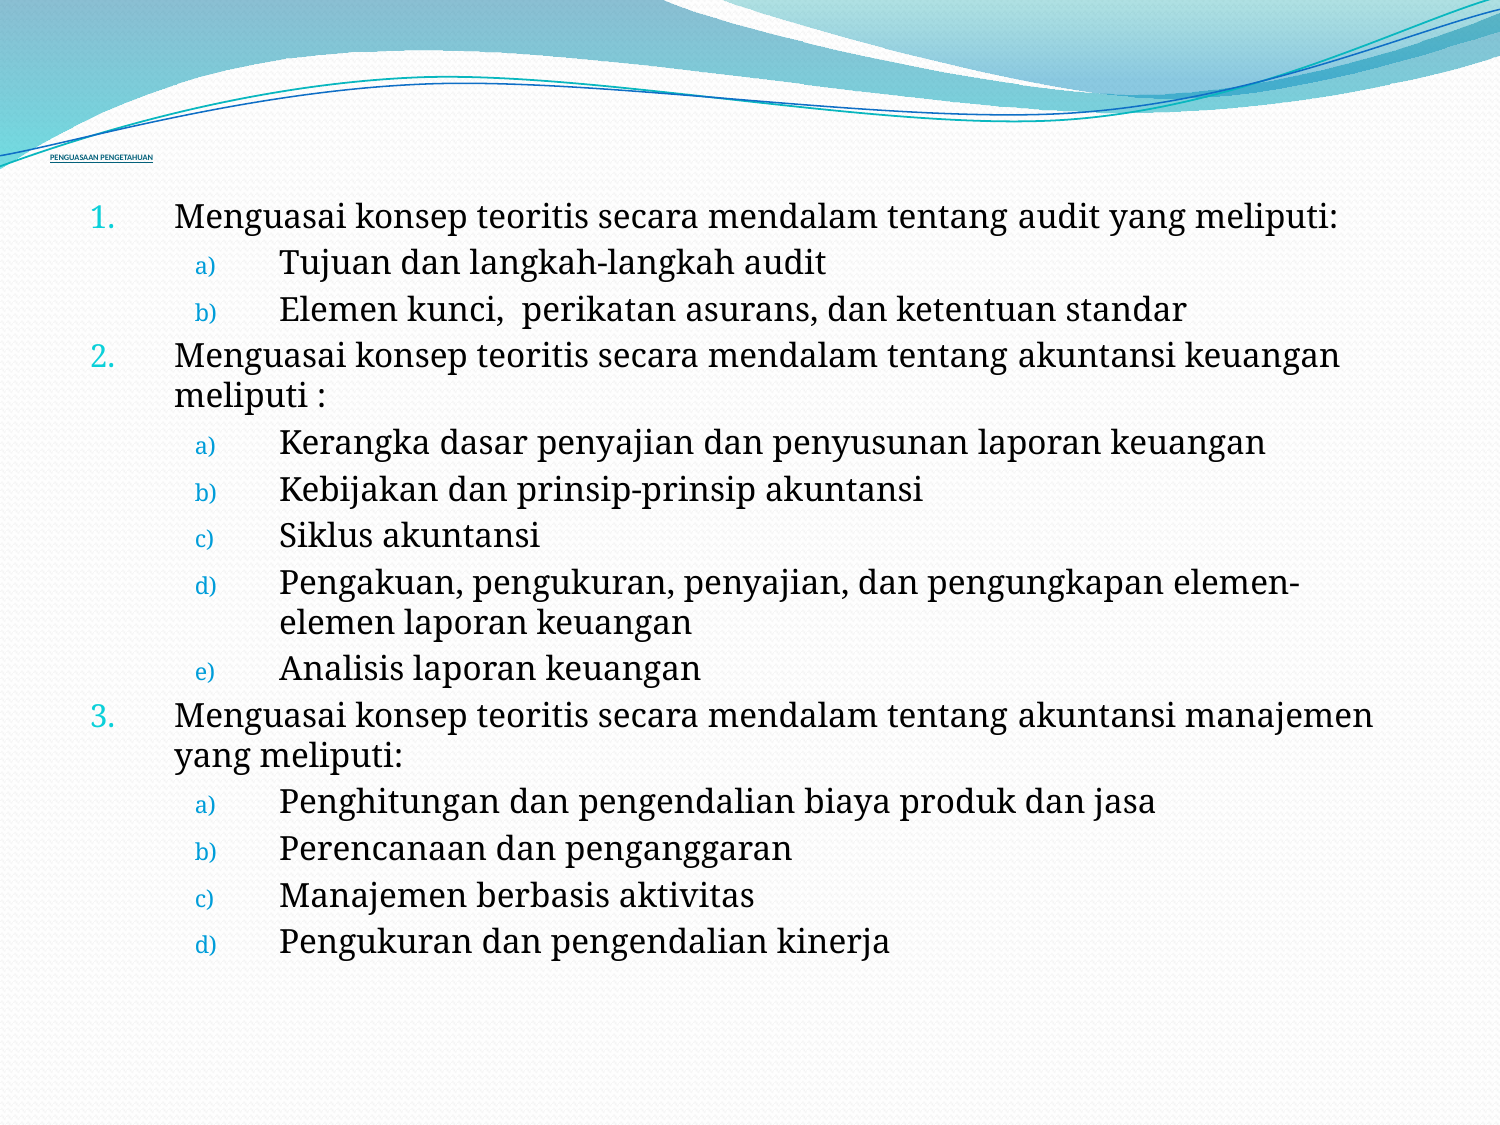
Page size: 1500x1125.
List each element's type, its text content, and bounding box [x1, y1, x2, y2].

title PENGUASAAN PENGETAHUAN [50, 50, 1400, 163]
list Menguasai konsep teoritis secara mendalam tentang audit yang meliputi: Tujuan dan langkah-langkah audit Elemen kunci, perikatan asurans, dan ketentuan standar Menguasai konsep teoritis secara mendalam tentang akuntansi keuangan meliputi : Kerangka dasar penyajian dan penyusunan laporan keuangan Kebijakan dan prinsip-prinsip akuntansi Siklus akuntansi Pengakuan, pengukuran, penyajian, dan pengungkapan elemen-elemen laporan keuangan Analisis laporan keuangan Menguasai konsep teoritis secara mendalam tentang akuntansi manajemen yang meliputi: Penghitungan dan pengendalian biaya produk dan jasa Perencanaan dan penganggaran Manajemen berbasis aktivitas Pengukuran dan pengendalian kinerja [75, 187, 1425, 1038]
